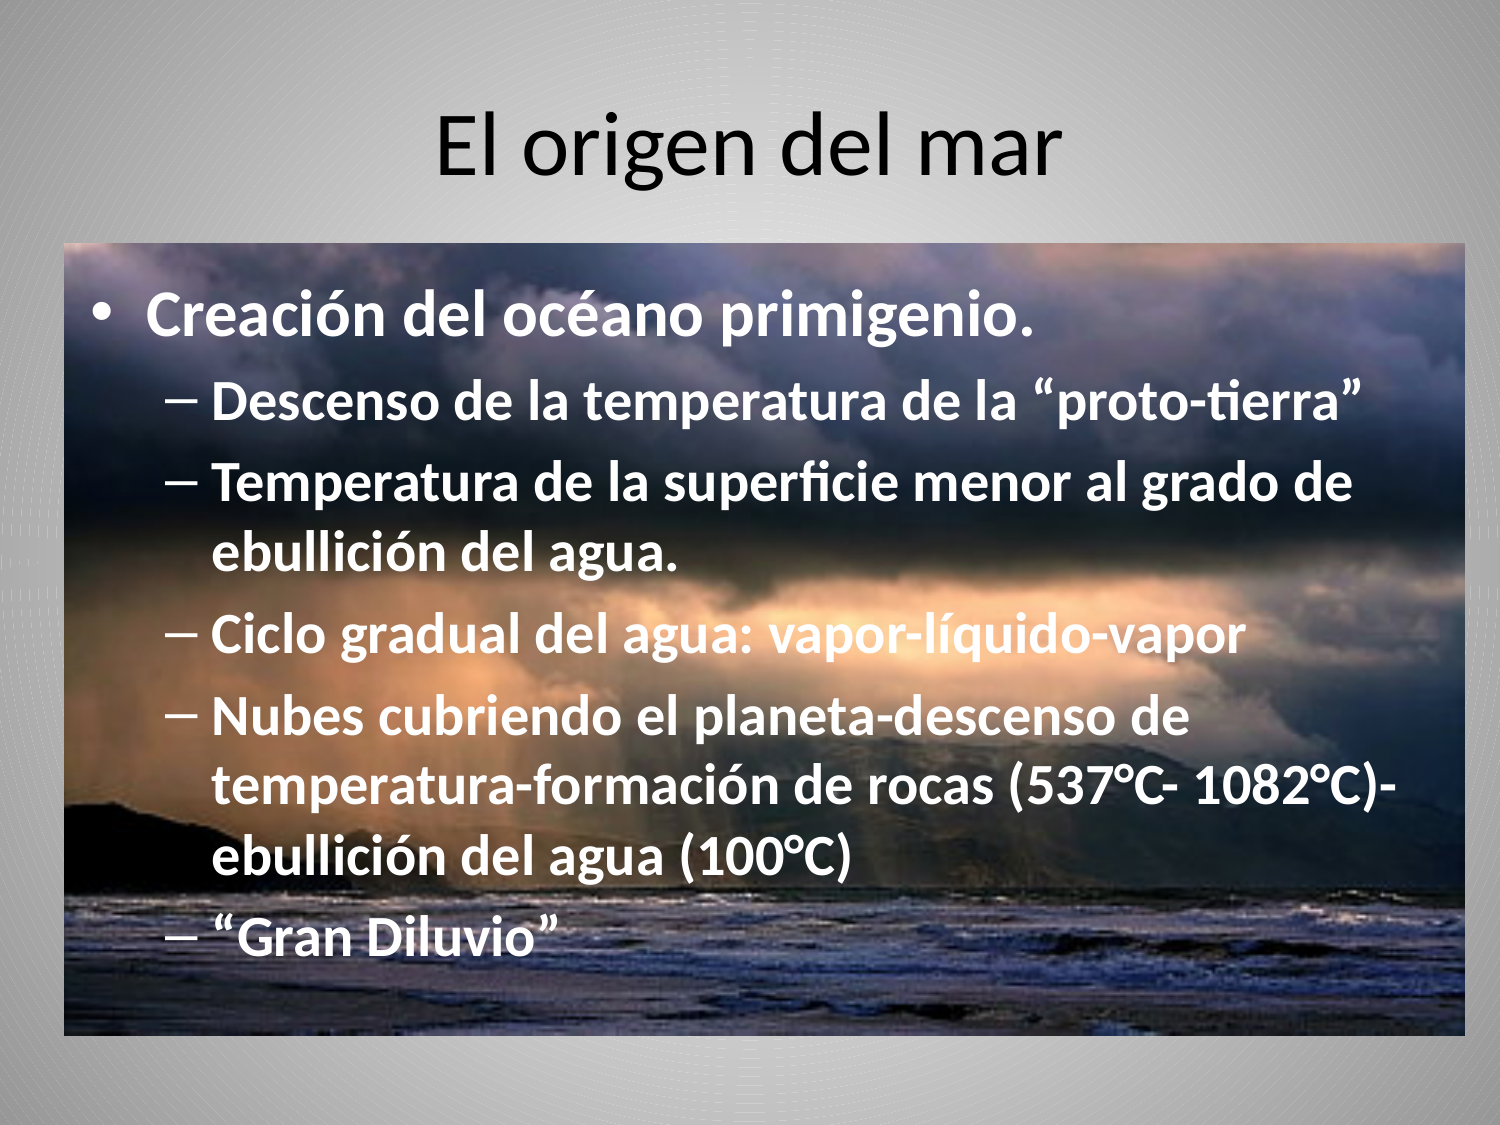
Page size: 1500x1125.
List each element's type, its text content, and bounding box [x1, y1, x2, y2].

title El origen del mar [75, 45, 1425, 233]
picture [64, 243, 1466, 1036]
